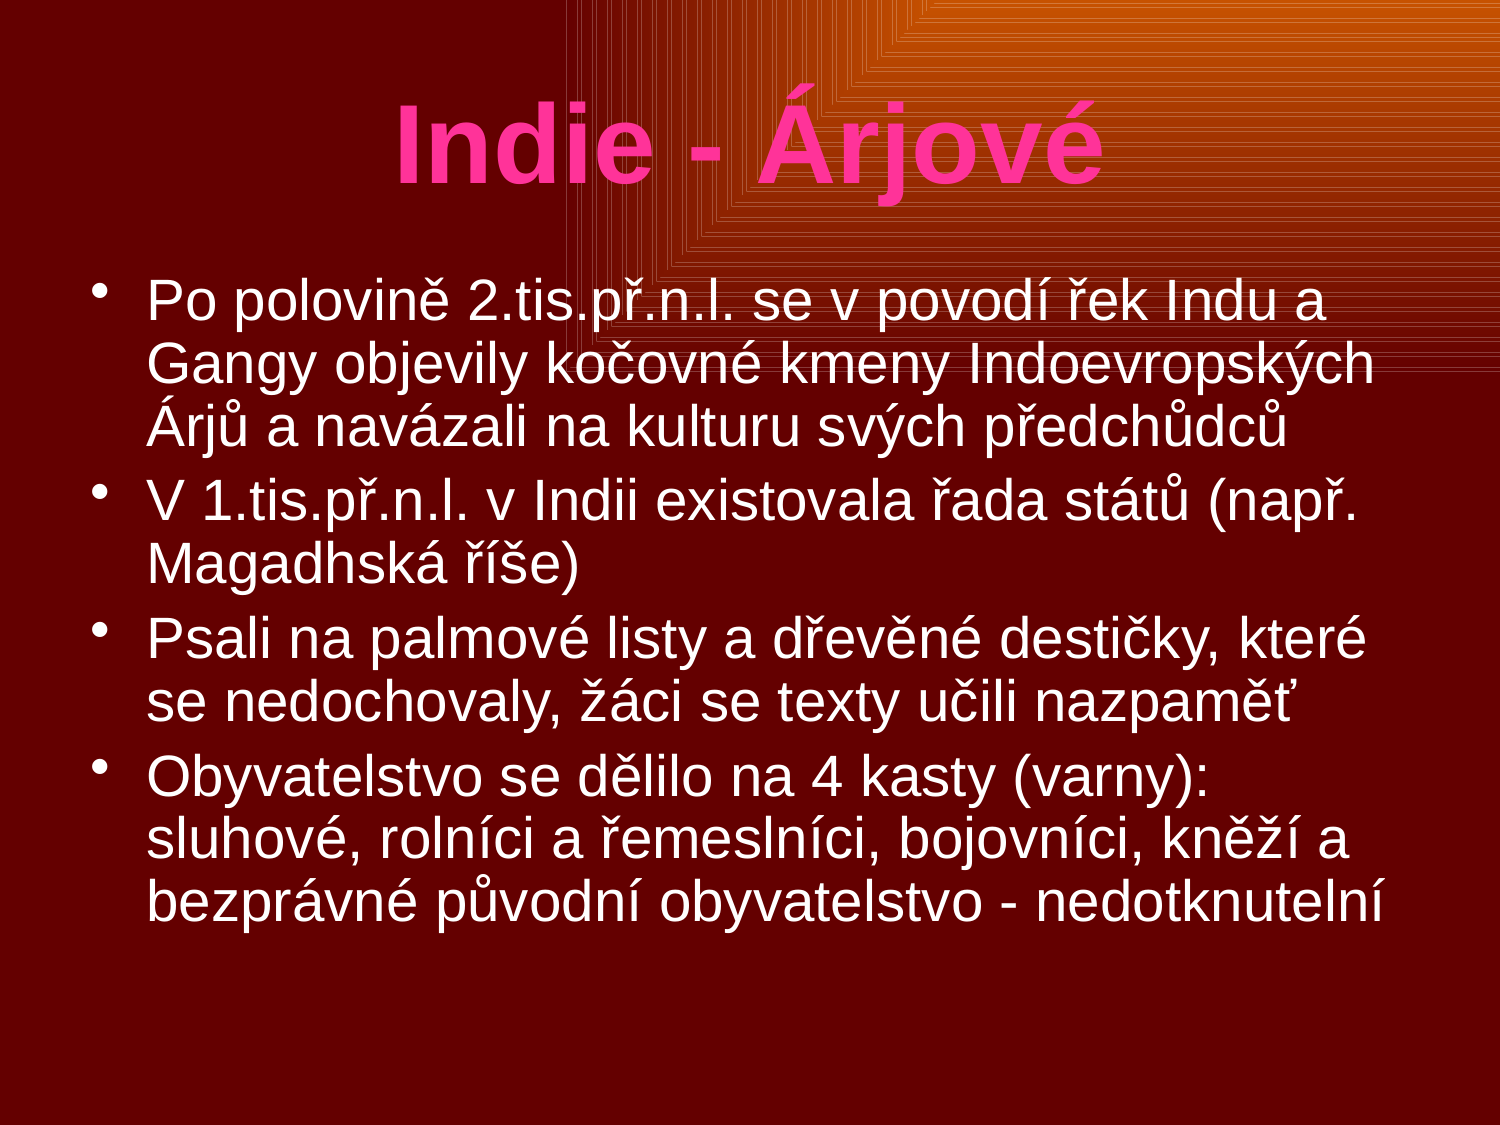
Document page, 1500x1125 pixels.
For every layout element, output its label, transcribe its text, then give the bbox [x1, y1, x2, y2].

title Indie - Árjové [74, 44, 1426, 233]
list Po polovině 2.tis.př.n.l. se v povodí řek Indu a Gangy objevily kočovné kmeny Indoevropských Árjů a navázali na kulturu svých předchůdců V 1.tis.př.n.l. v Indii existovala řada států (např. Magadhská říše) Psali na palmové listy a dřevěné destičky, které se nedochovaly, žáci se texty učili nazpaměť Obyvatelstvo se dělilo na 4 kasty (varny): sluhové, rolníci a řemeslníci, bojovníci, kněží a bezprávné původní obyvatelstvo - nedotknutelní [74, 262, 1426, 1006]
